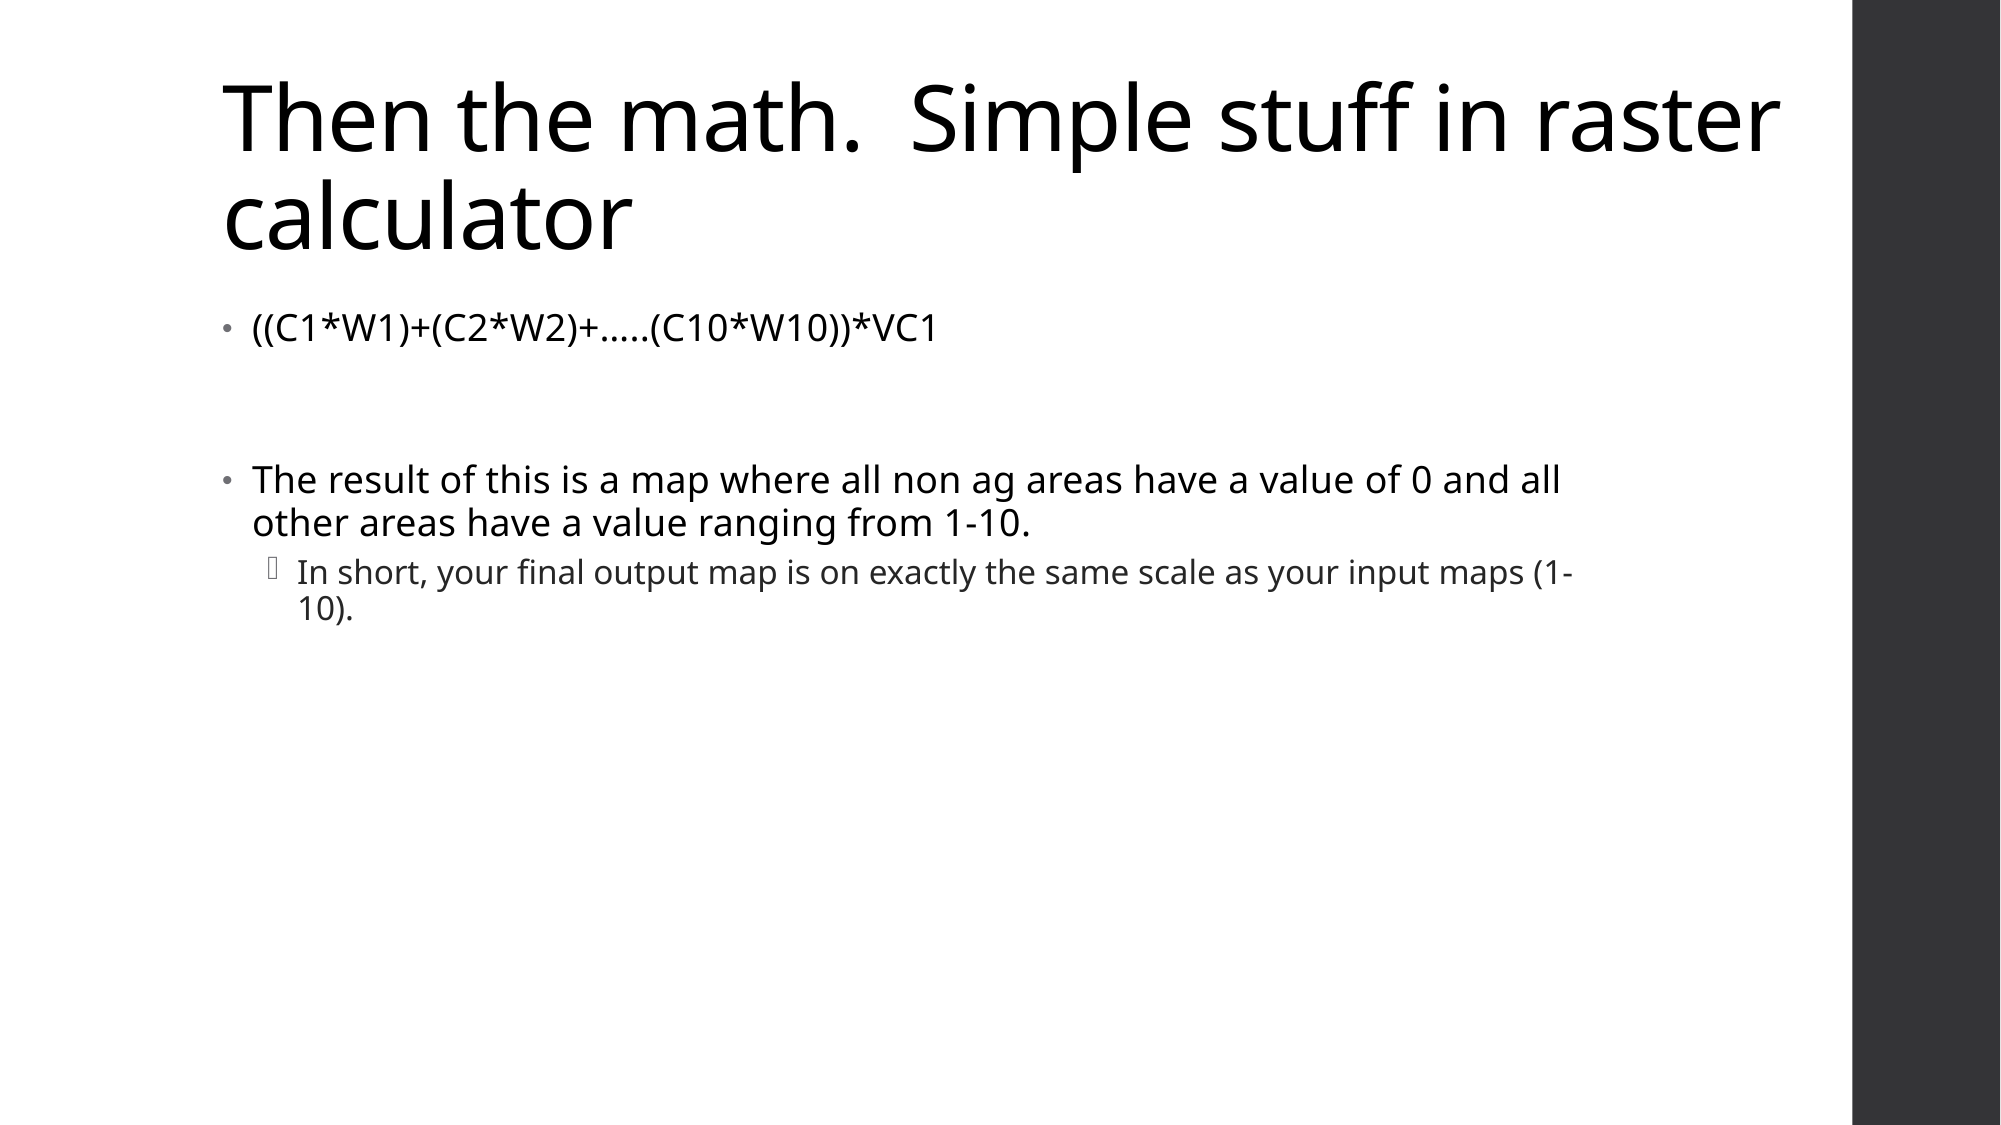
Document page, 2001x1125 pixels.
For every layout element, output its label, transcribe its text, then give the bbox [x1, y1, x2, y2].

list ((C1*W1)+(C2*W2)+…..(C10*W10))*VC1 The result of this is a map where all non ag areas have a value of 0 and all other areas have a value ranging from 1-10. In short, your final output map is on exactly the same scale as your input maps (1-10). [206, 299, 1617, 1014]
title Then the math. Simple stuff in raster calculator [206, 60, 1797, 278]
